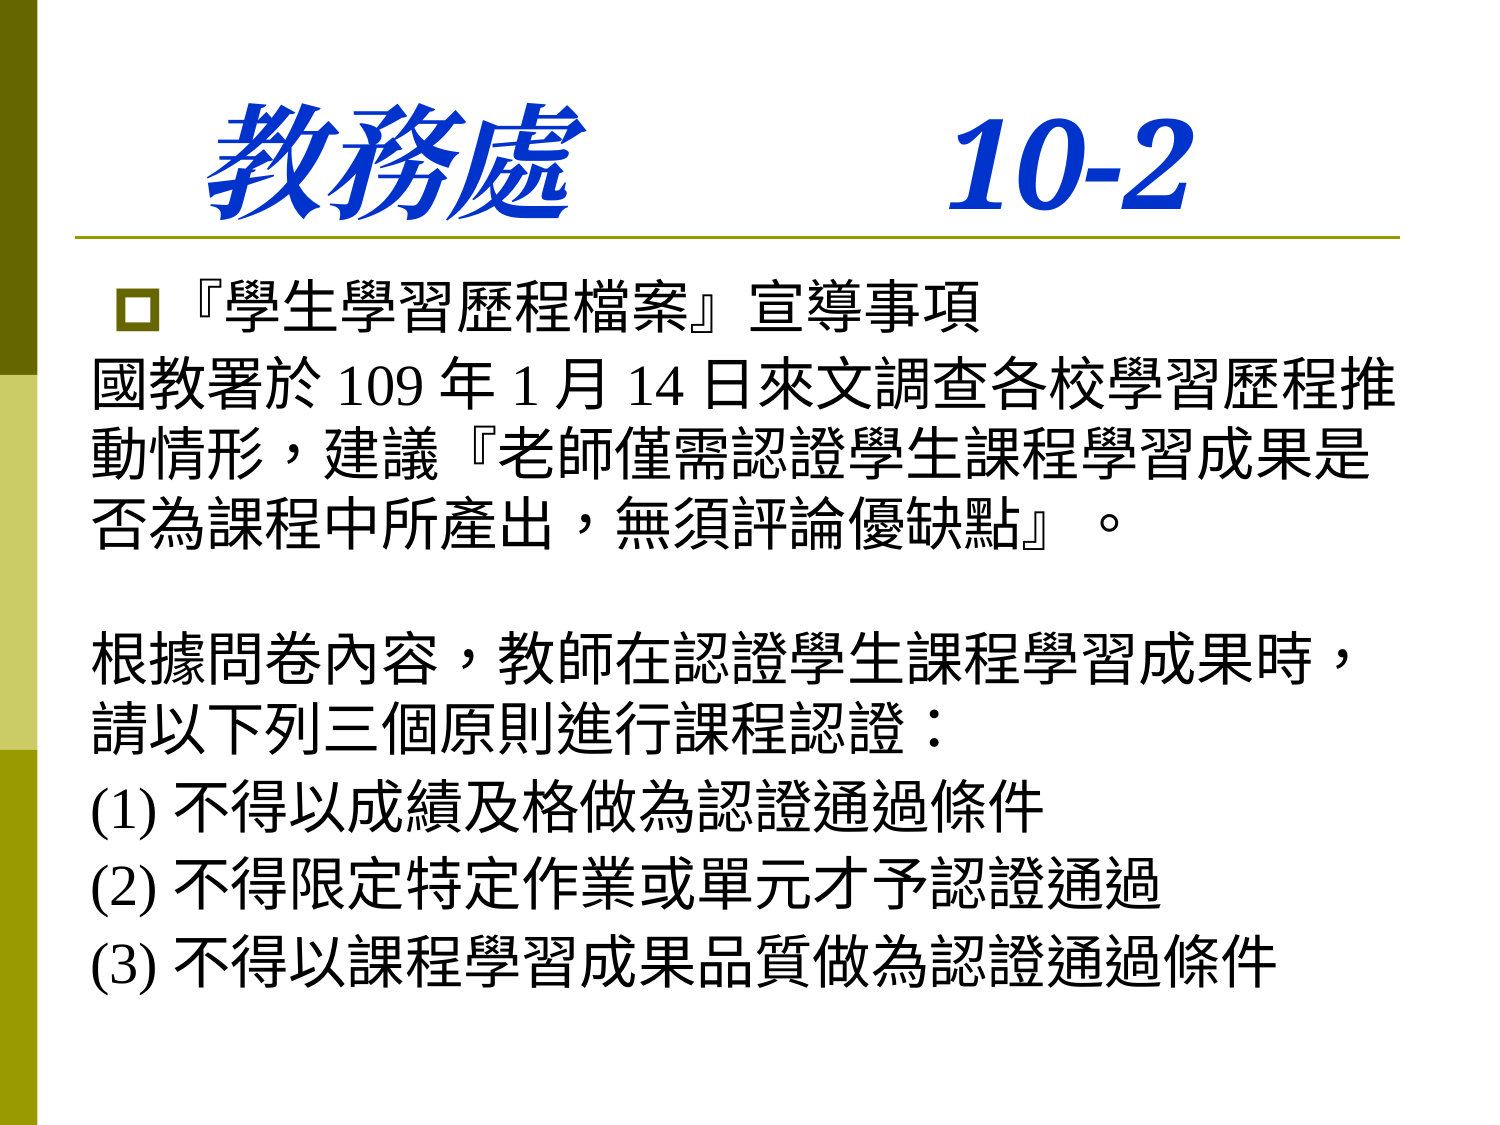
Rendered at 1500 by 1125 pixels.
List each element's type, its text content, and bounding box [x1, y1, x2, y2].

title 教務處 10-2 [88, 54, 1439, 242]
list 『學生學習歷程檔案』宣導事項 國教署於109年1月14日來文調查各校學習歷程推動情形，建議『老師僅需認證學生課程學習成果是否為課程中所產出，無須評論優缺點』。 根據問卷內容，教師在認證學生課程學習成果時，請以下列三個原則進行課程認證： (1)不得以成績及格做為認證通過條件 (2)不得限定特定作業或單元才予認證通過 (3)不得以課程學習成果品質做為認證通過條件 [75, 262, 1425, 1125]
